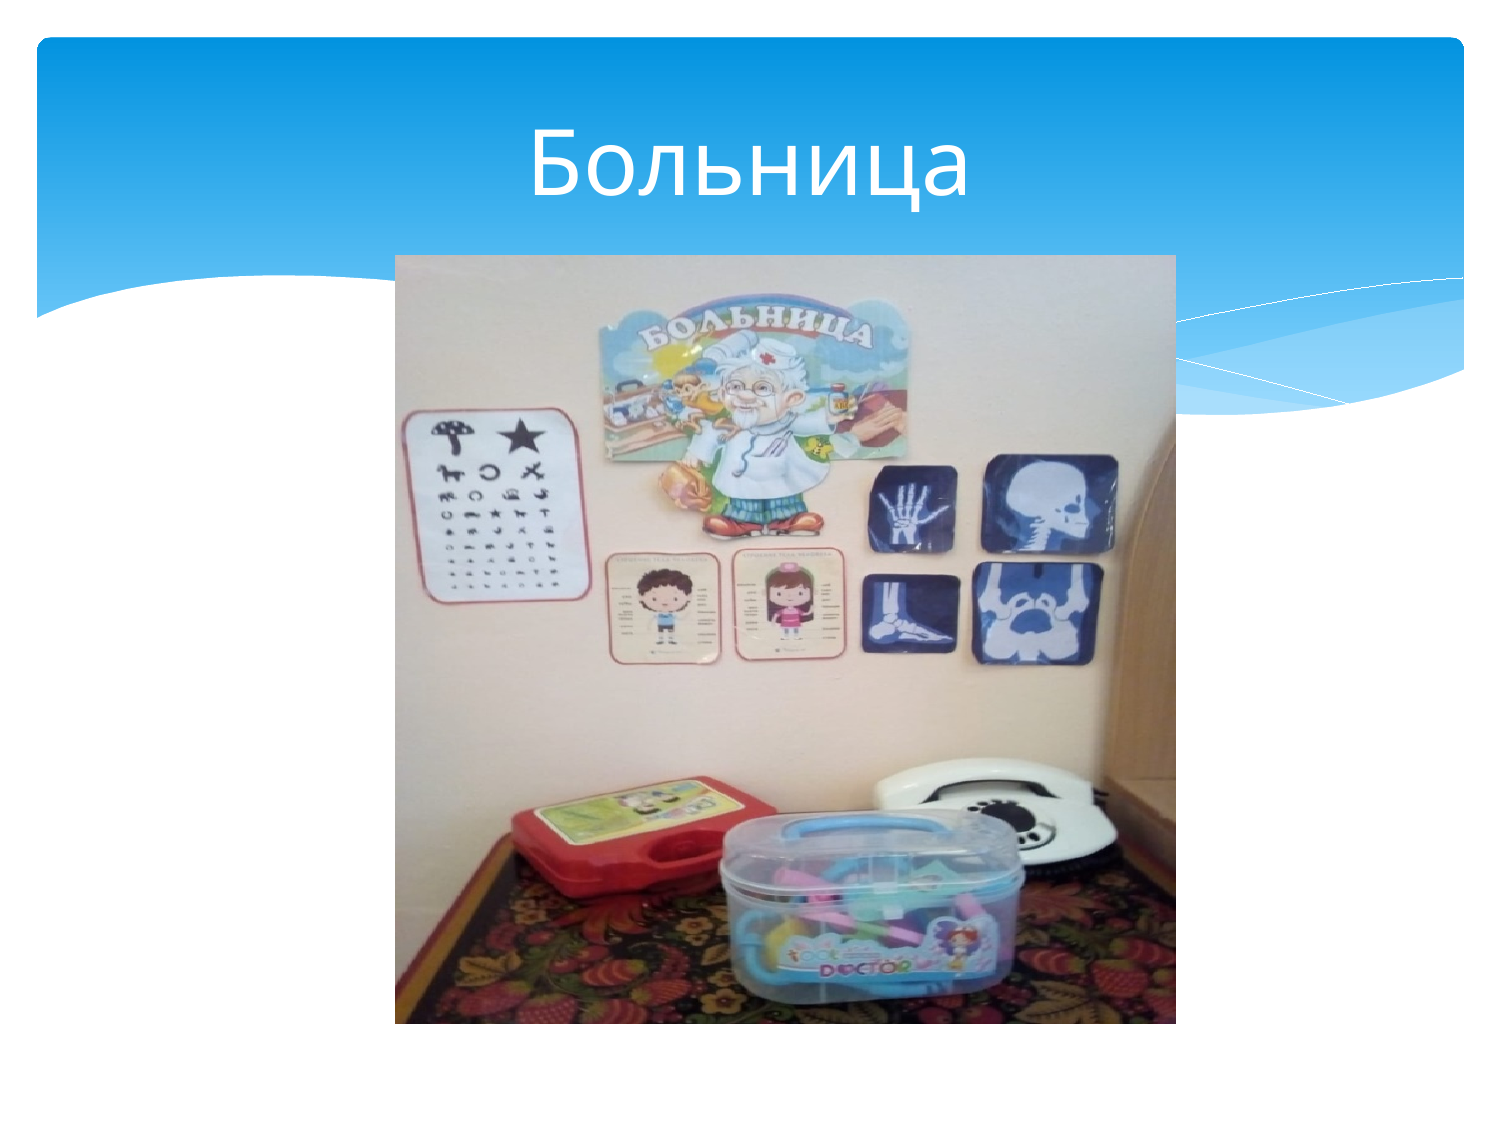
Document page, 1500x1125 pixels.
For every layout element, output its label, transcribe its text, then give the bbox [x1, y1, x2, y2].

title Больница [75, 55, 1425, 261]
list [395, 255, 1176, 1024]
